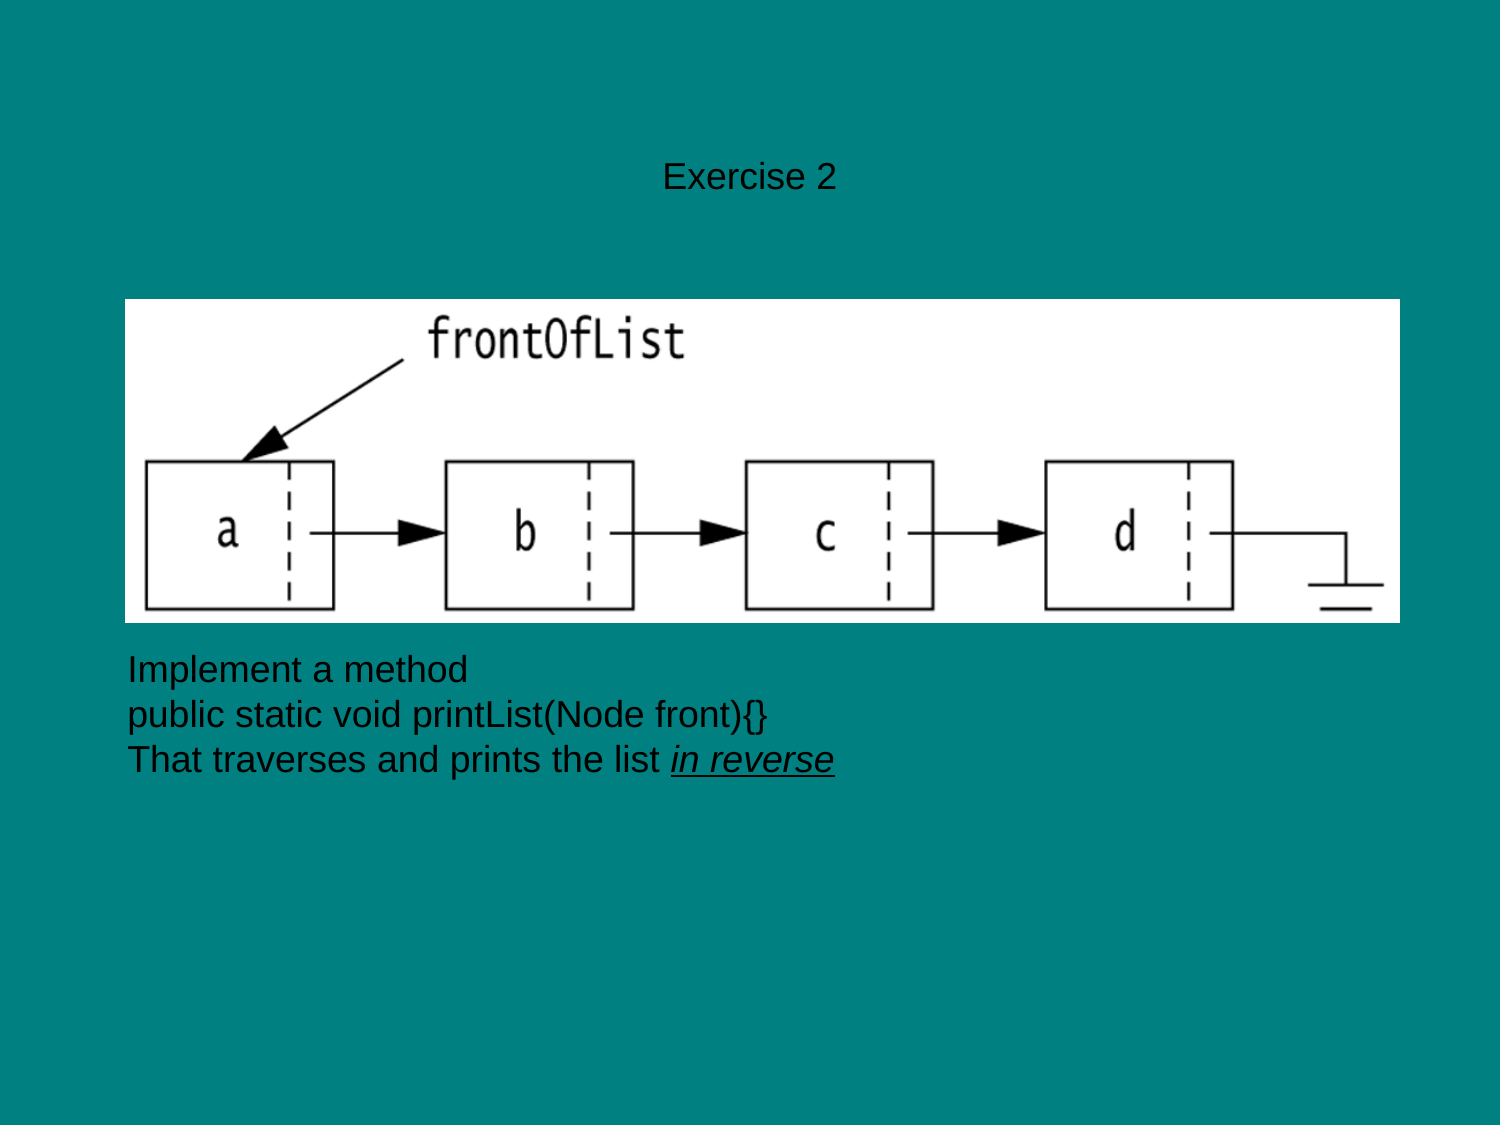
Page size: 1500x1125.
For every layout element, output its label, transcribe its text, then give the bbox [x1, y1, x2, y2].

text_box Implement a method public static void printList(Node front){} That traverses and prints the list in reverse [112, 637, 1388, 1000]
picture [124, 299, 1401, 623]
text_box Exercise 2 [112, 99, 1388, 250]
